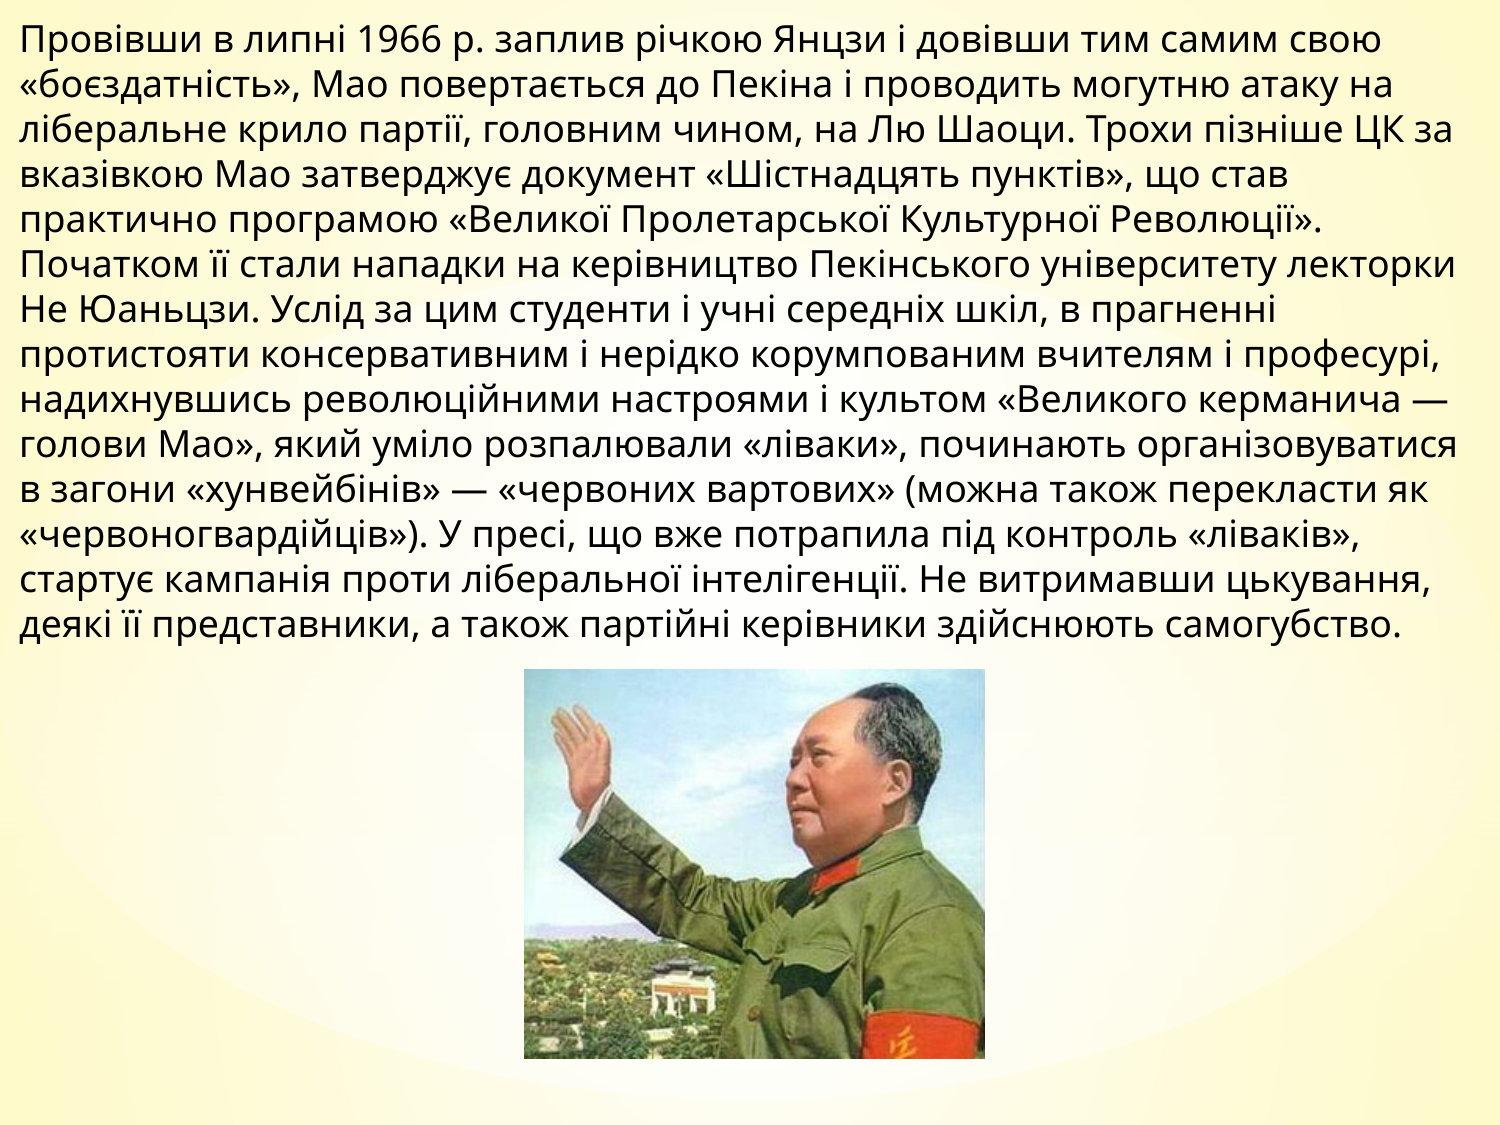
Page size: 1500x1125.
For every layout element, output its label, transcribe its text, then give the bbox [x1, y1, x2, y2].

picture [524, 669, 985, 1059]
text_box Провівши в липні 1966 р. заплив річкою Янцзи і довівши тим самим свою «боєздатність», Мао повертається до Пекіна і проводить могутню атаку на ліберальне крило партії, головним чином, на Лю Шаоци. Трохи пізніше ЦК за вказівкою Мао затверджує документ «Шістнадцять пунктів», що став практично програмою «Великої Пролетарської Культурної Революції». Початком її стали нападки на керівництво Пекінського університету лекторки Не Юаньцзи. Услід за цим студенти і учні середніх шкіл, в прагненні протистояти консервативним і нерідко корумпованим вчителям і професурі, надихнувшись революційними настроями і культом «Великого керманича — голови Мао», який уміло розпалювали «ліваки», починають організовуватися в загони «хунвейбінів» — «червоних вартових» (можна також перекласти як «червоногвардійців»). У пресі, що вже потрапила під контроль «ліваків», стартує кампанія проти ліберальної інтелігенції. Не витримавши цькування, деякі її представники, а також партійні керівники здійснюють самогубство. [4, 7, 1500, 653]
